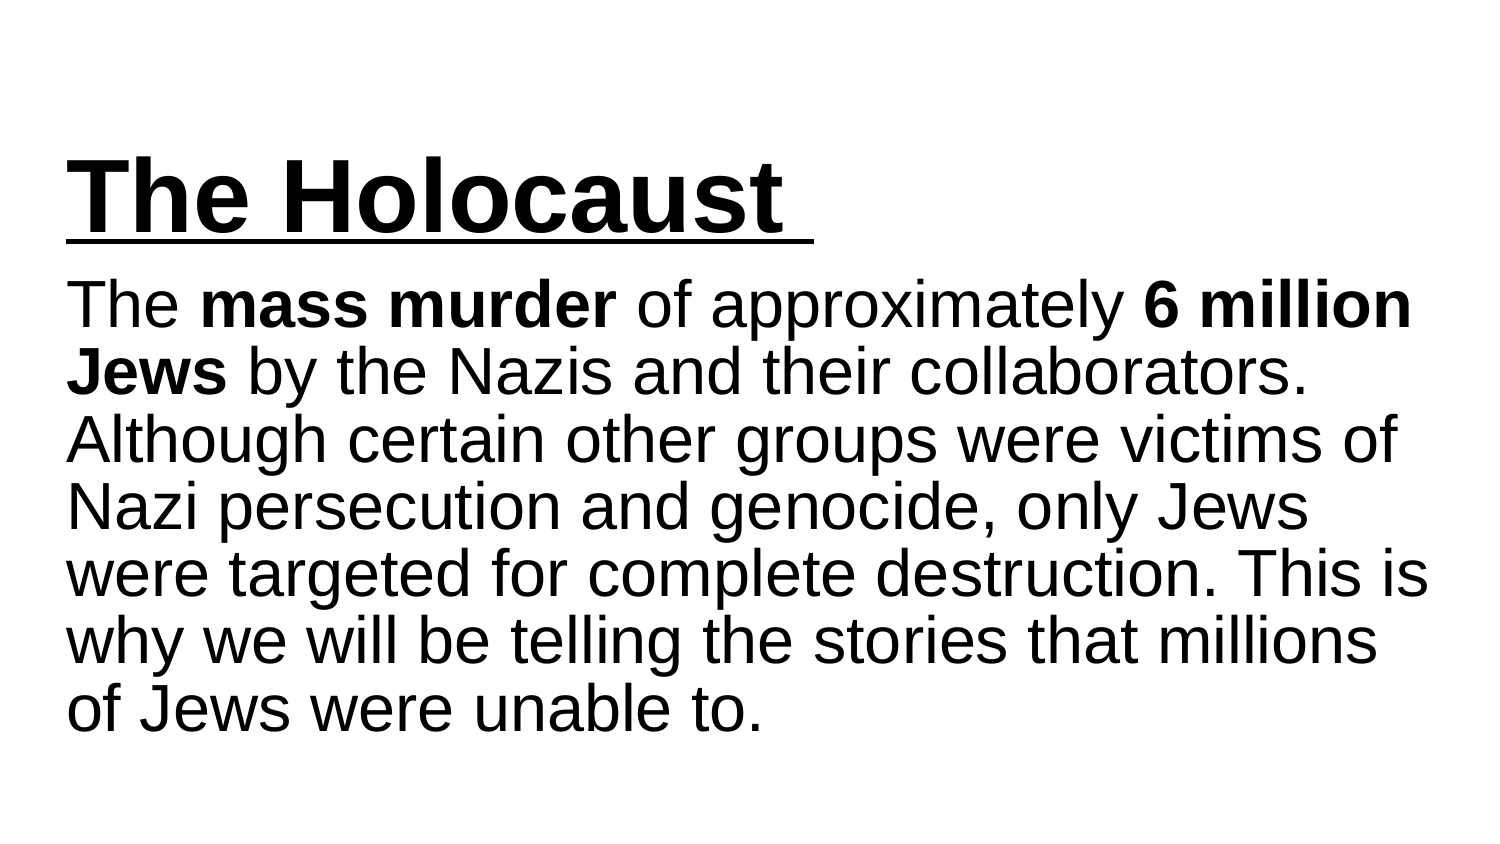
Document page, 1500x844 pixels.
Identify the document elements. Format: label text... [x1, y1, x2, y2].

title The Holocaust [51, 122, 1485, 271]
subtitle The mass murder of approximately 6 million Jews by the Nazis and their collaborators. Although certain other groups were victims of Nazi persecution and genocide, only Jews were targeted for complete destruction. This is why we will be telling the stories that millions of Jews were unable to. [51, 258, 1449, 808]
